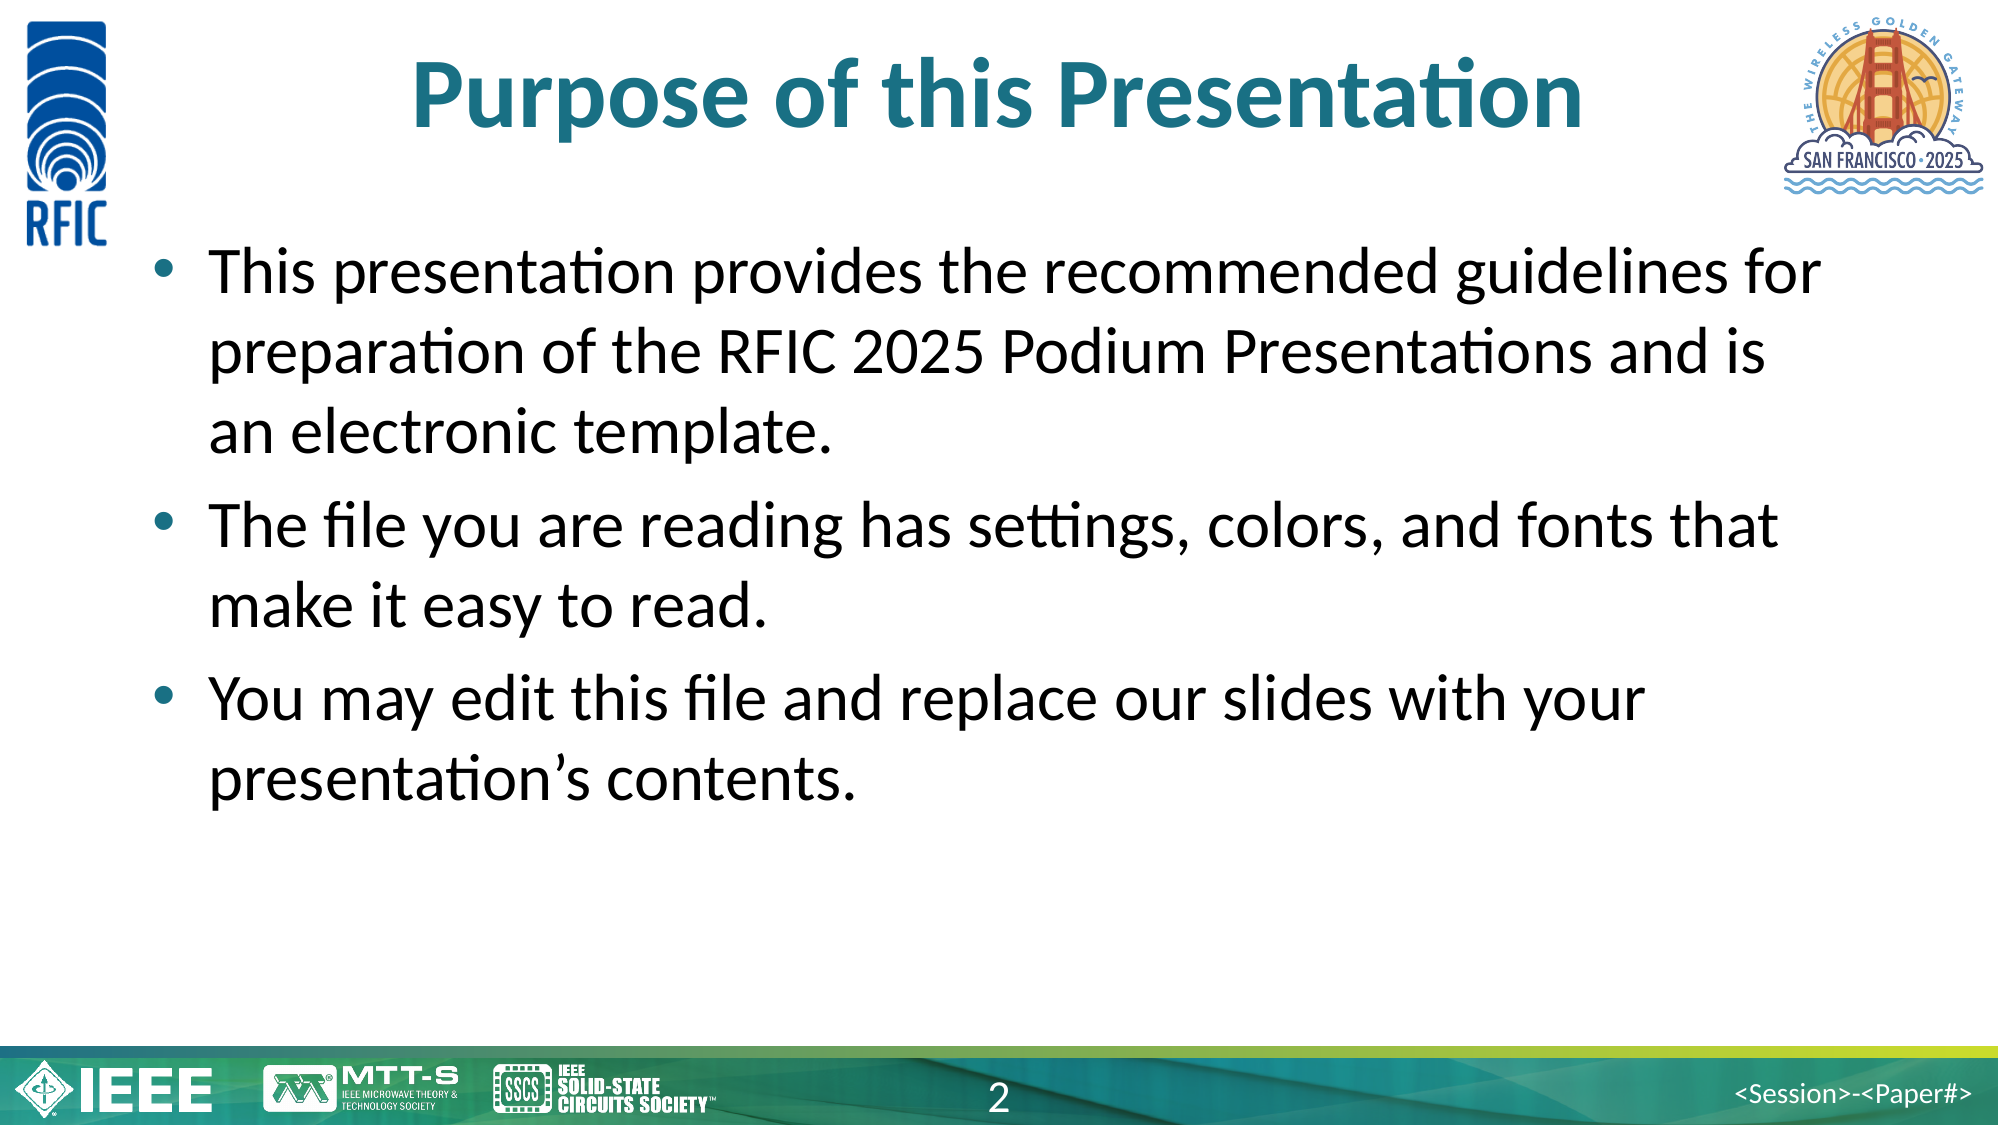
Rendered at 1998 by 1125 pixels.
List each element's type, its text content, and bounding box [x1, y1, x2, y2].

list This presentation provides the recommended guidelines for preparation of the RFIC 2025 Podium Presentations and is an electronic template. The file you are reading has settings, colors, and fonts that make it easy to read. You may edit this file and replace our slides with your presentation’s contents. [137, 219, 1861, 967]
title Purpose of this Presentation [137, 19, 1861, 185]
picture [0, 1023, 1998, 1125]
picture [1781, 15, 1987, 196]
picture [15, 7, 118, 268]
